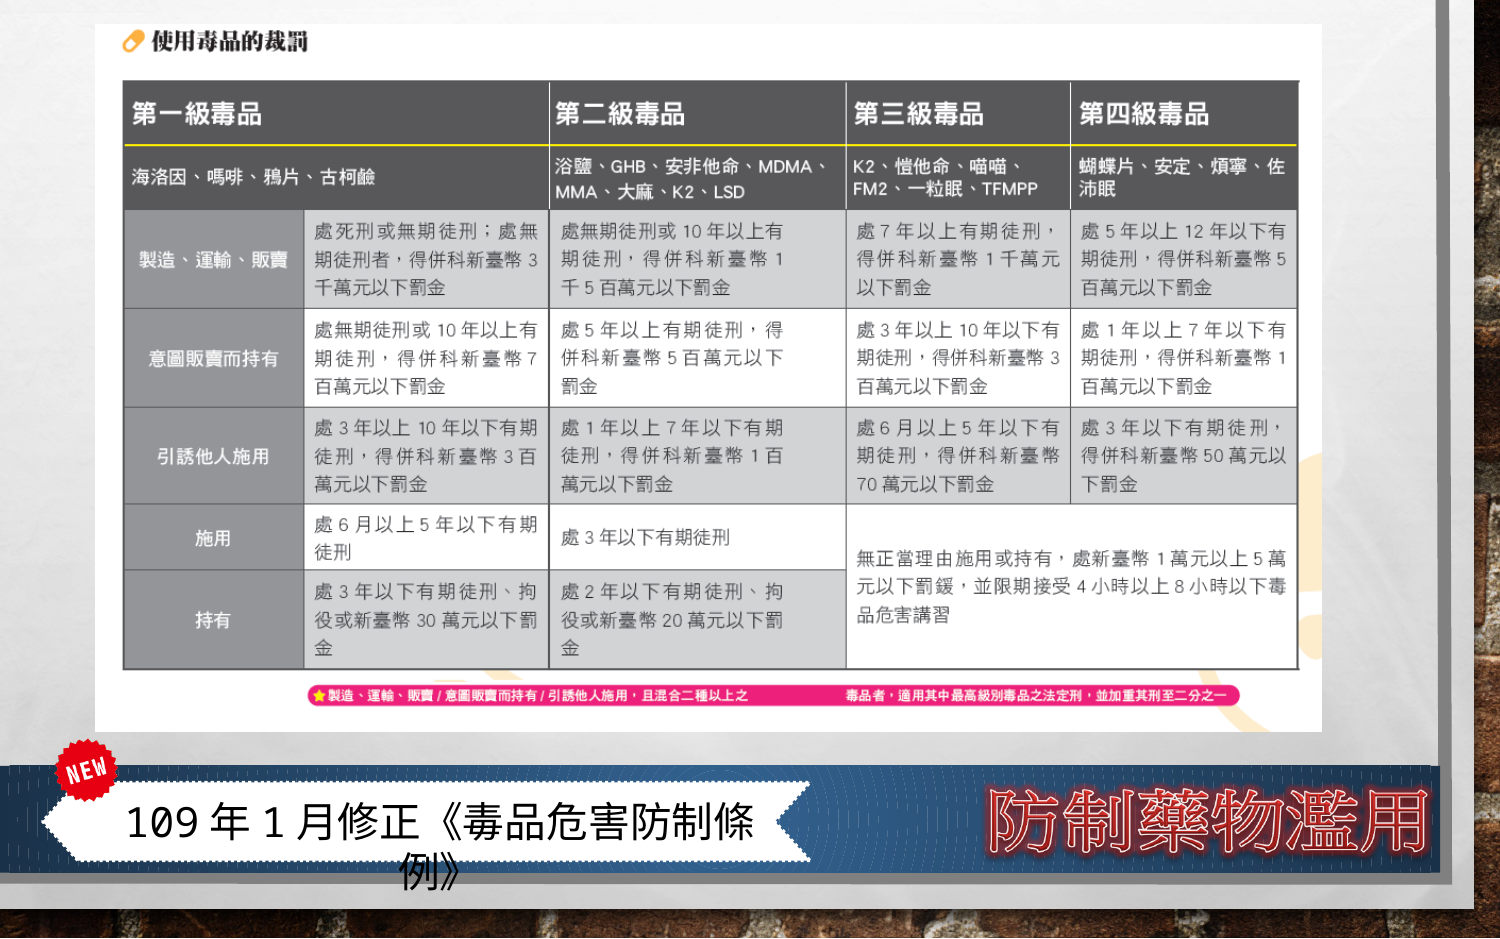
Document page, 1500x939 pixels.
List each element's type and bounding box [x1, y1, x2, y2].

picture [976, 774, 1441, 866]
picture [54, 738, 118, 802]
picture [0, 0, 1500, 938]
text_box [42, 782, 811, 861]
picture [95, 24, 1323, 733]
